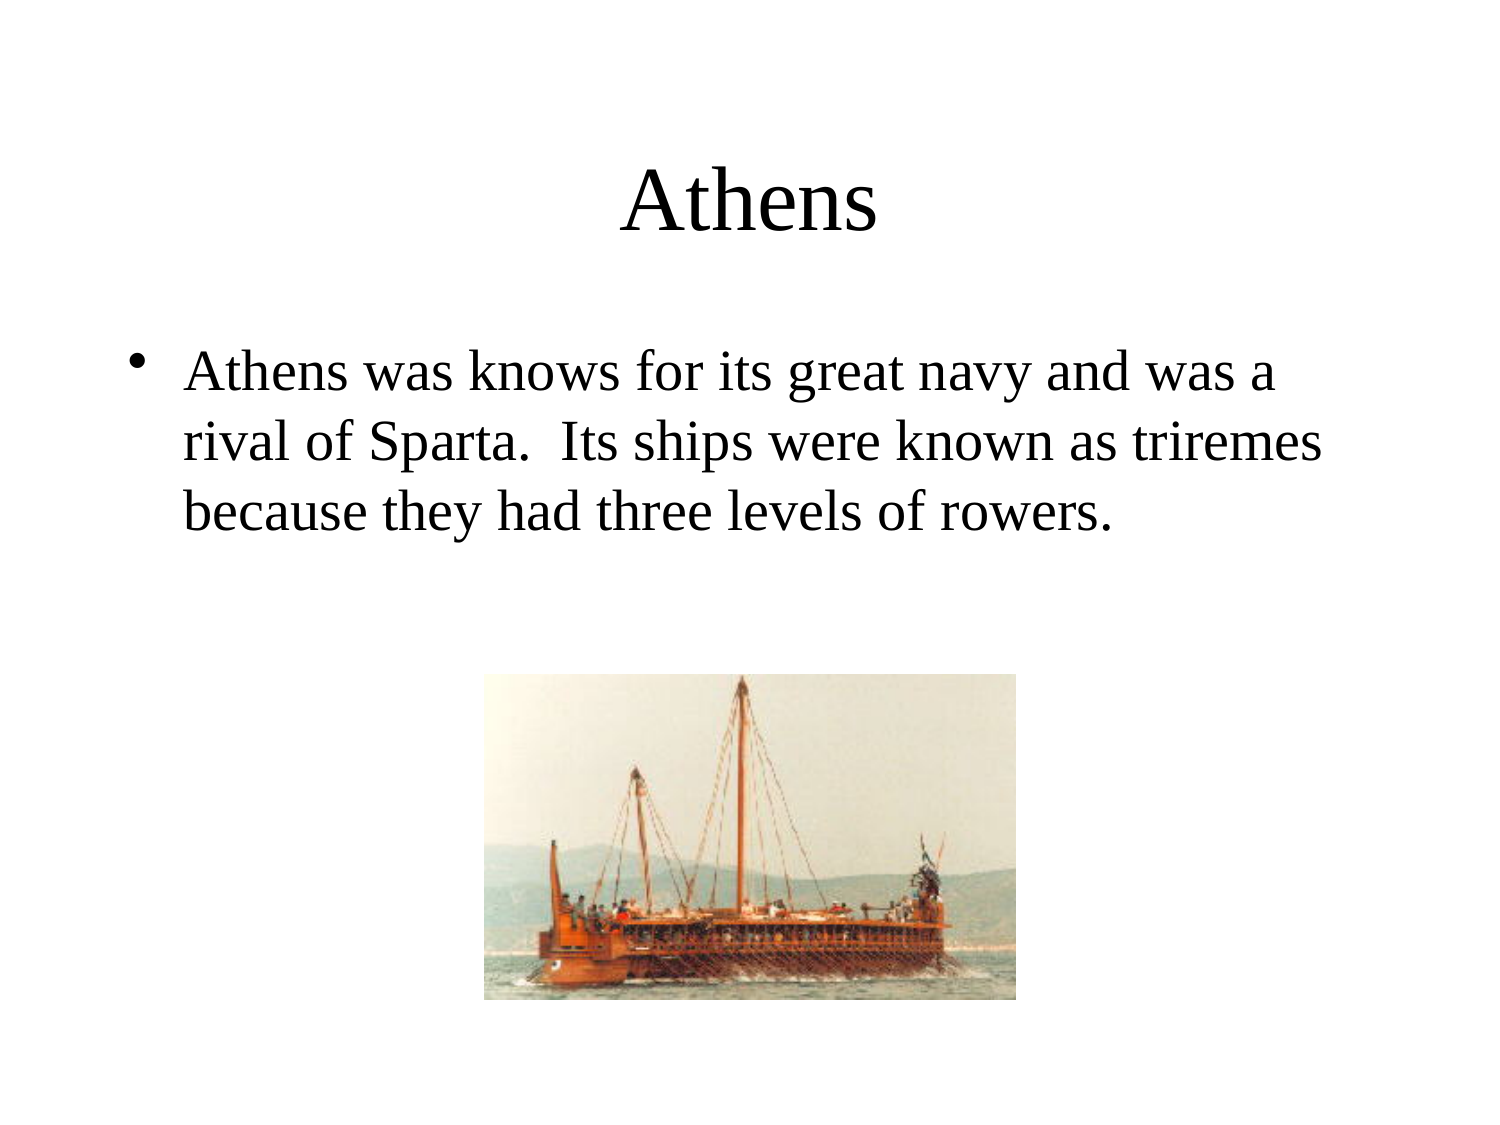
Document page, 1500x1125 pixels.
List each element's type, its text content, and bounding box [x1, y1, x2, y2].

title Athens [112, 99, 1388, 288]
list Athens was knows for its great navy and was a rival of Sparta. Its ships were known as triremes because they had three levels of rowers. [112, 324, 1388, 650]
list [484, 674, 1016, 1000]
